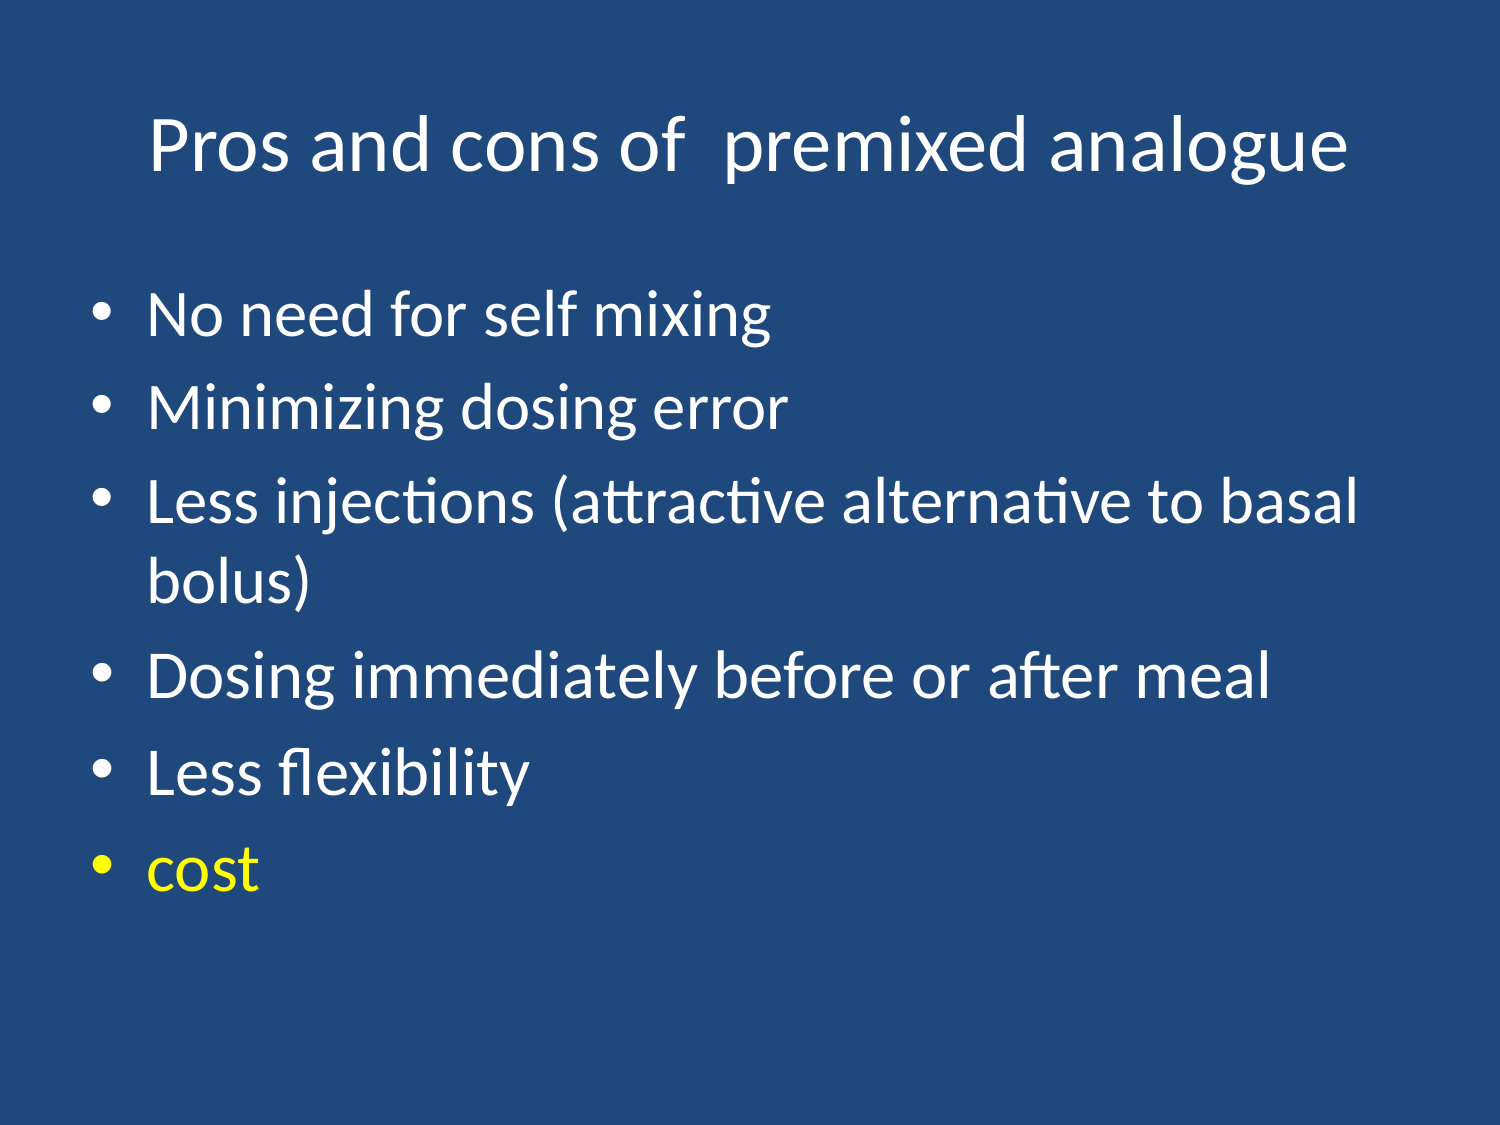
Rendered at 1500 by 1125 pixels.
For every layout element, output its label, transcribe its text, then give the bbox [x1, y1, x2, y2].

title Pros and cons of premixed analogue [75, 45, 1425, 233]
list No need for self mixing Minimizing dosing error Less injections (attractive alternative to basal bolus) Dosing immediately before or after meal Less flexibility cost [75, 262, 1425, 1005]
